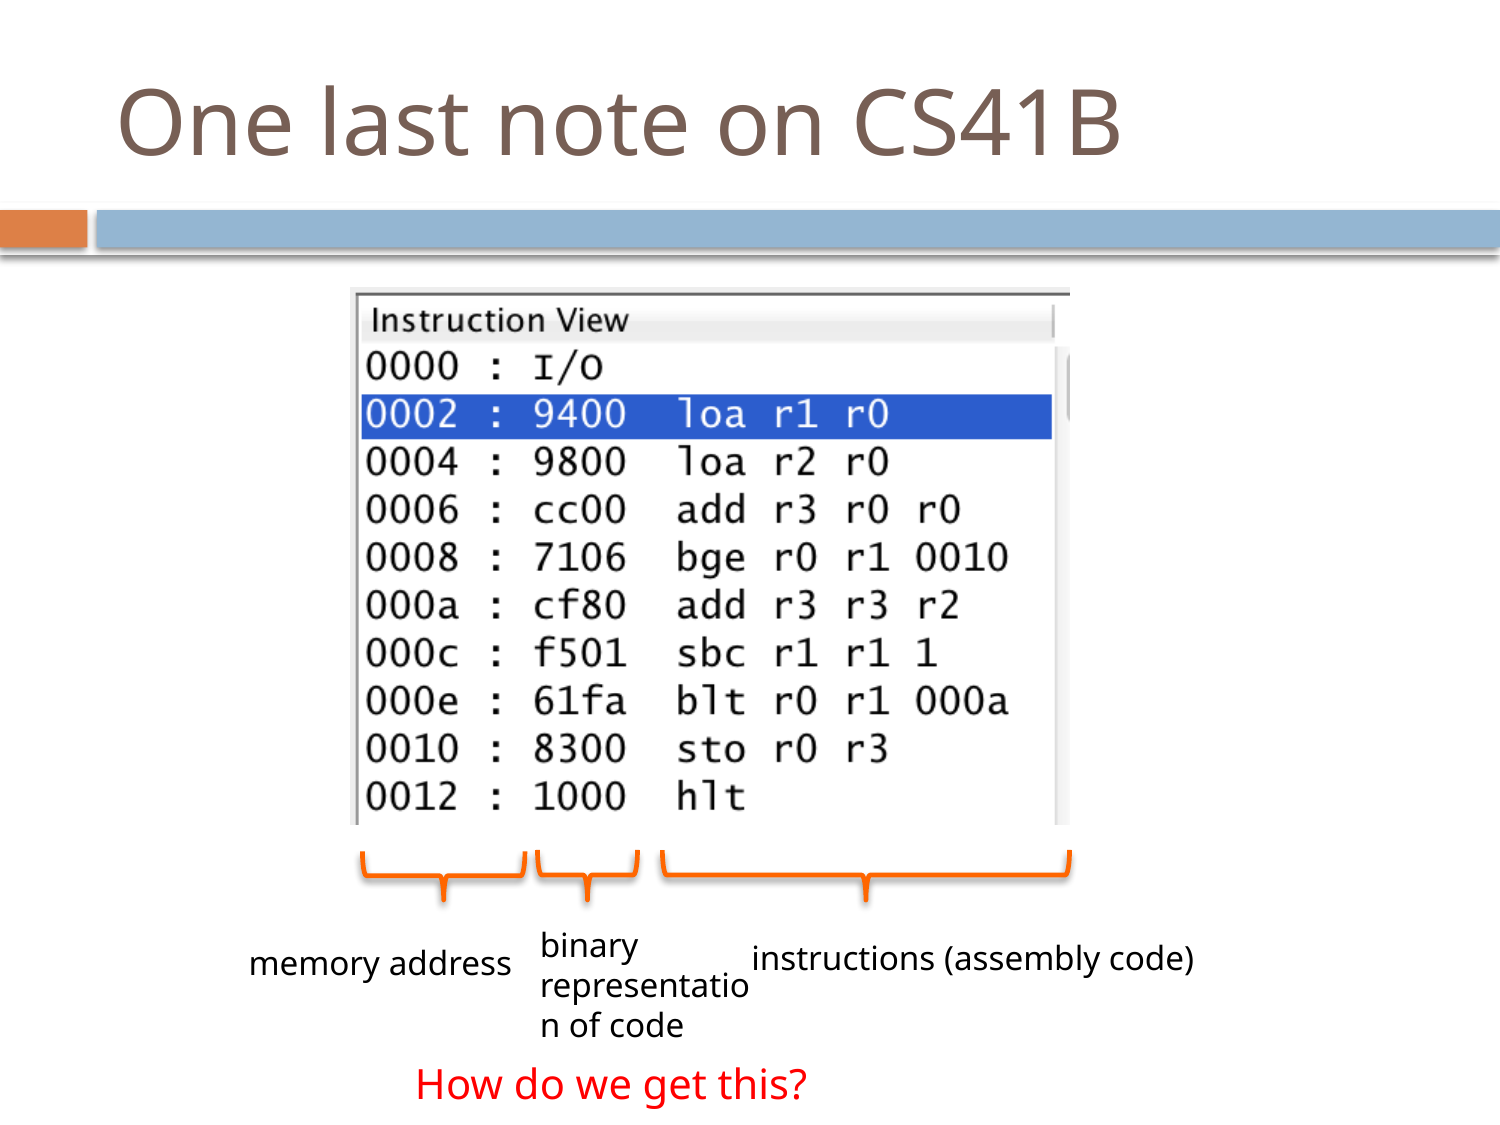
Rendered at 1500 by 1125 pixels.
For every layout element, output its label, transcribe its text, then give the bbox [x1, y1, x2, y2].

title One last note on CS41B [100, 37, 1438, 200]
text_box binary representation of code [525, 917, 775, 1050]
text_box [535, 849, 640, 902]
text_box instructions (assembly code) [775, 929, 1210, 985]
text_box memory address [233, 935, 525, 990]
text_box [660, 849, 1072, 902]
picture [349, 287, 1070, 826]
text_box [360, 851, 527, 902]
text_box How do we get this? [400, 1050, 822, 1115]
